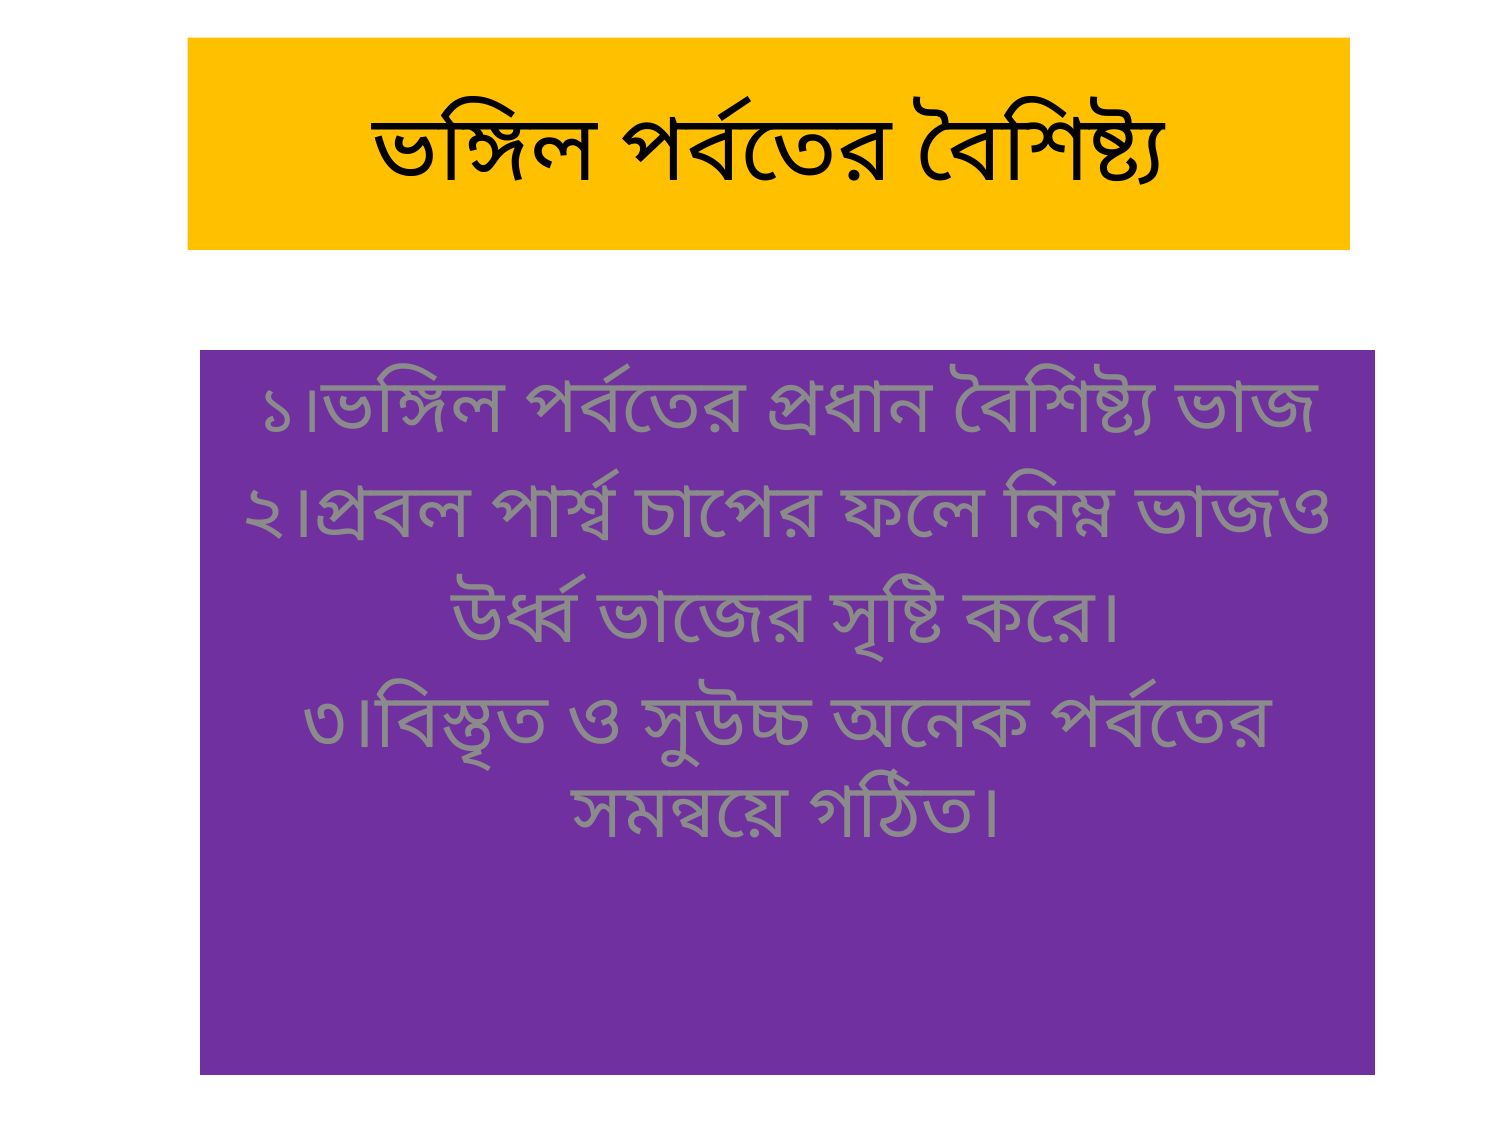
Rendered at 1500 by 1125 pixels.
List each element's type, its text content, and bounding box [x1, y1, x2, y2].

title ভঙ্গিল পর্বতের বৈশিষ্ট্য [187, 37, 1350, 250]
subtitle ১।ভঙ্গিল পর্বতের প্রধান বৈশিষ্ট্য ভাজ ২।প্রবল পার্শ্ব চাপের ফলে নিম্ন ভাজও উর্ধ্ব ভাজের সৃষ্টি করে। ৩।বিস্তৃত ও সুউচ্চ অনেক পর্বতের সমন্বয়ে গঠিত। [200, 350, 1375, 1075]
